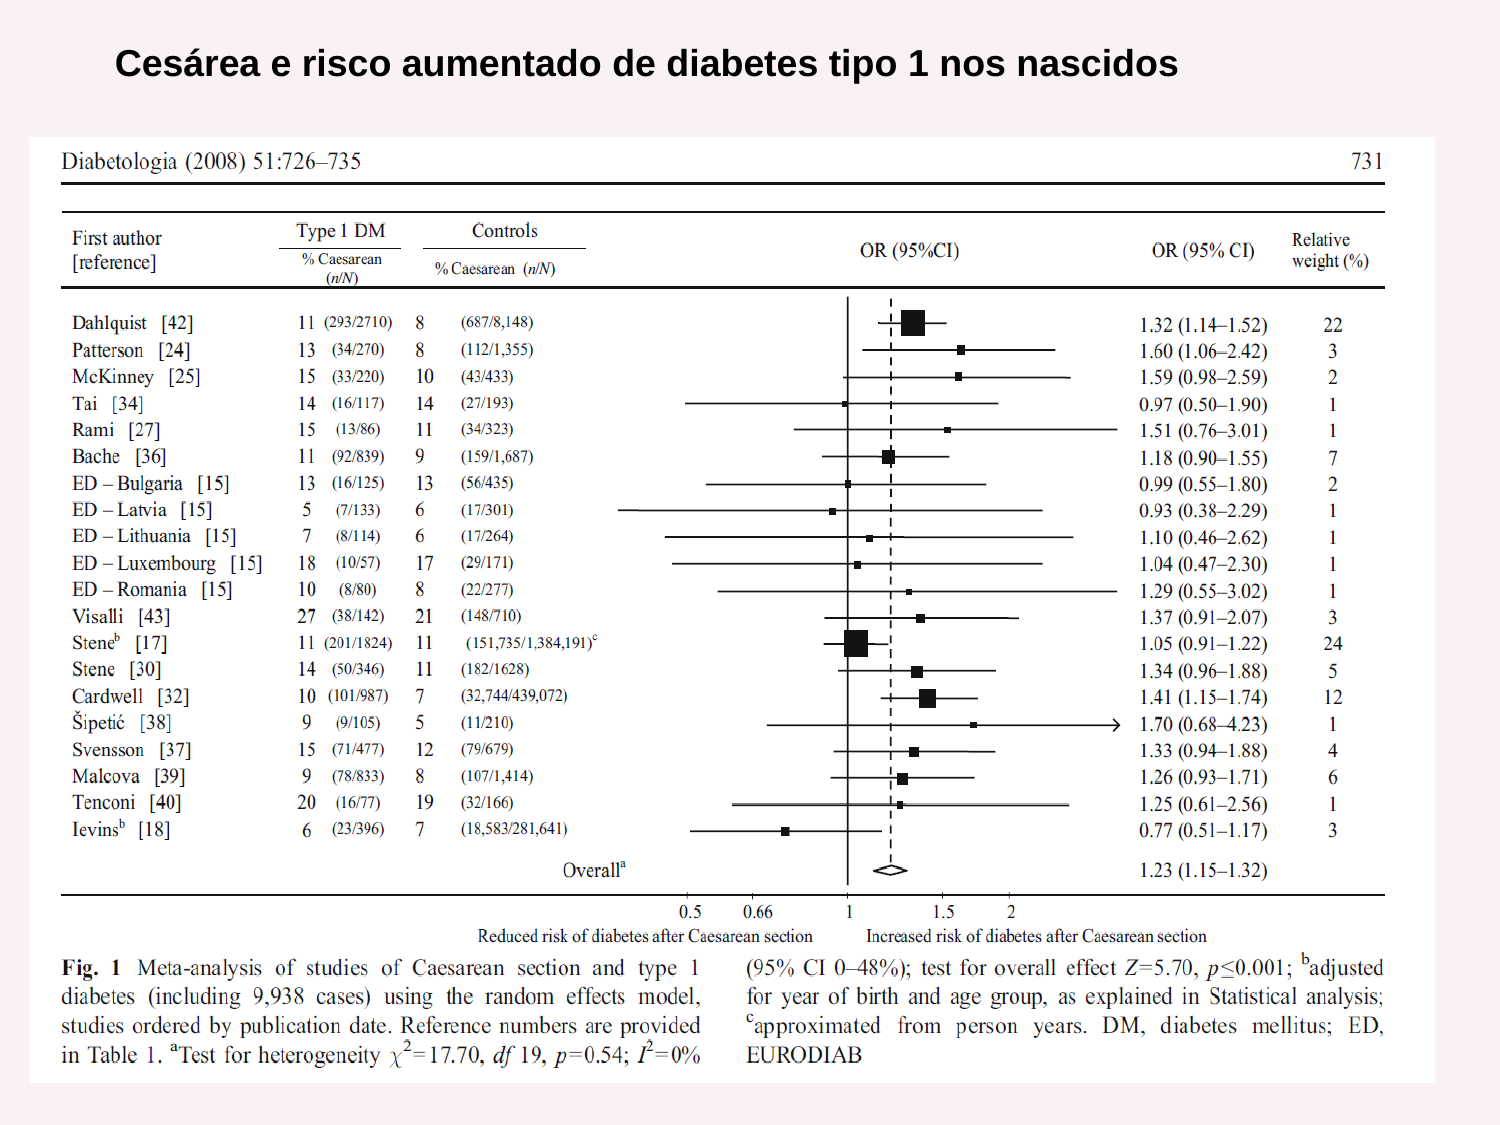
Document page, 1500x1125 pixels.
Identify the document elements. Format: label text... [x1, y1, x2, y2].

picture [29, 136, 1436, 1083]
text_box Cesárea e risco aumentado de diabetes tipo 1 nos nascidos [100, 31, 1436, 136]
